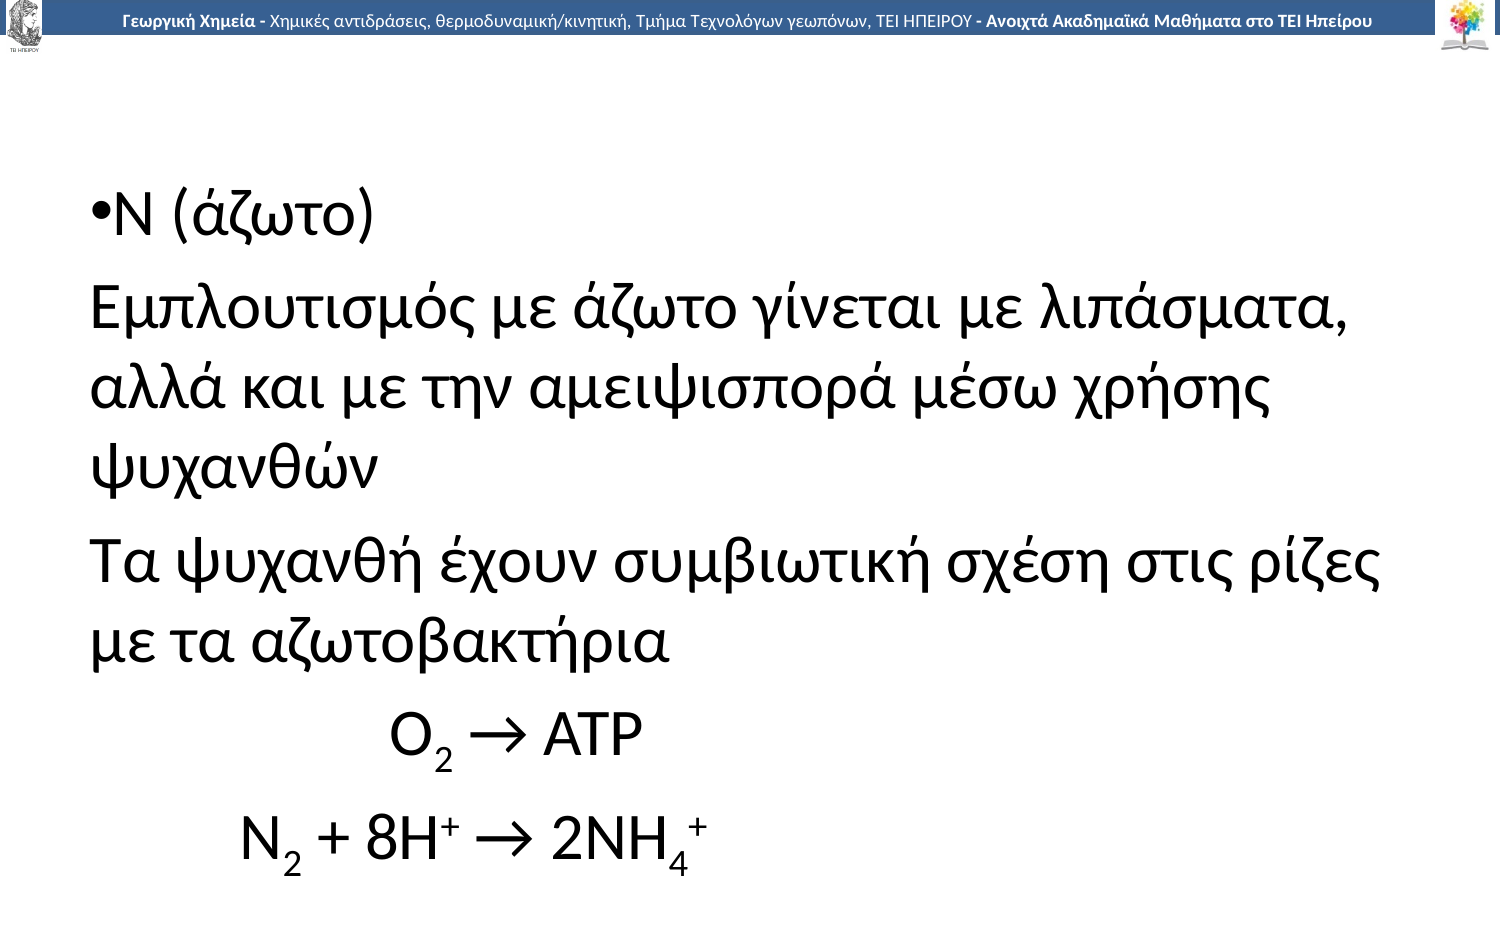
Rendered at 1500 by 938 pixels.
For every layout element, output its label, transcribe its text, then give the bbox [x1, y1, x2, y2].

picture [1435, 0, 1495, 52]
picture [6, 0, 42, 54]
text_box Ν (άζωτο) Εμπλουτισμός με άζωτο γίνεται με λιπάσματα, αλλά και με την αμειψισπορά μέσω χρήσης ψυχανθών Τα ψυχανθή έχουν συμβιωτική σχέση στις ρίζες με τα αζωτοβακτήρια Ο2 → ATP N2 + 8H+ → 2NH4+ [74, 161, 1425, 838]
